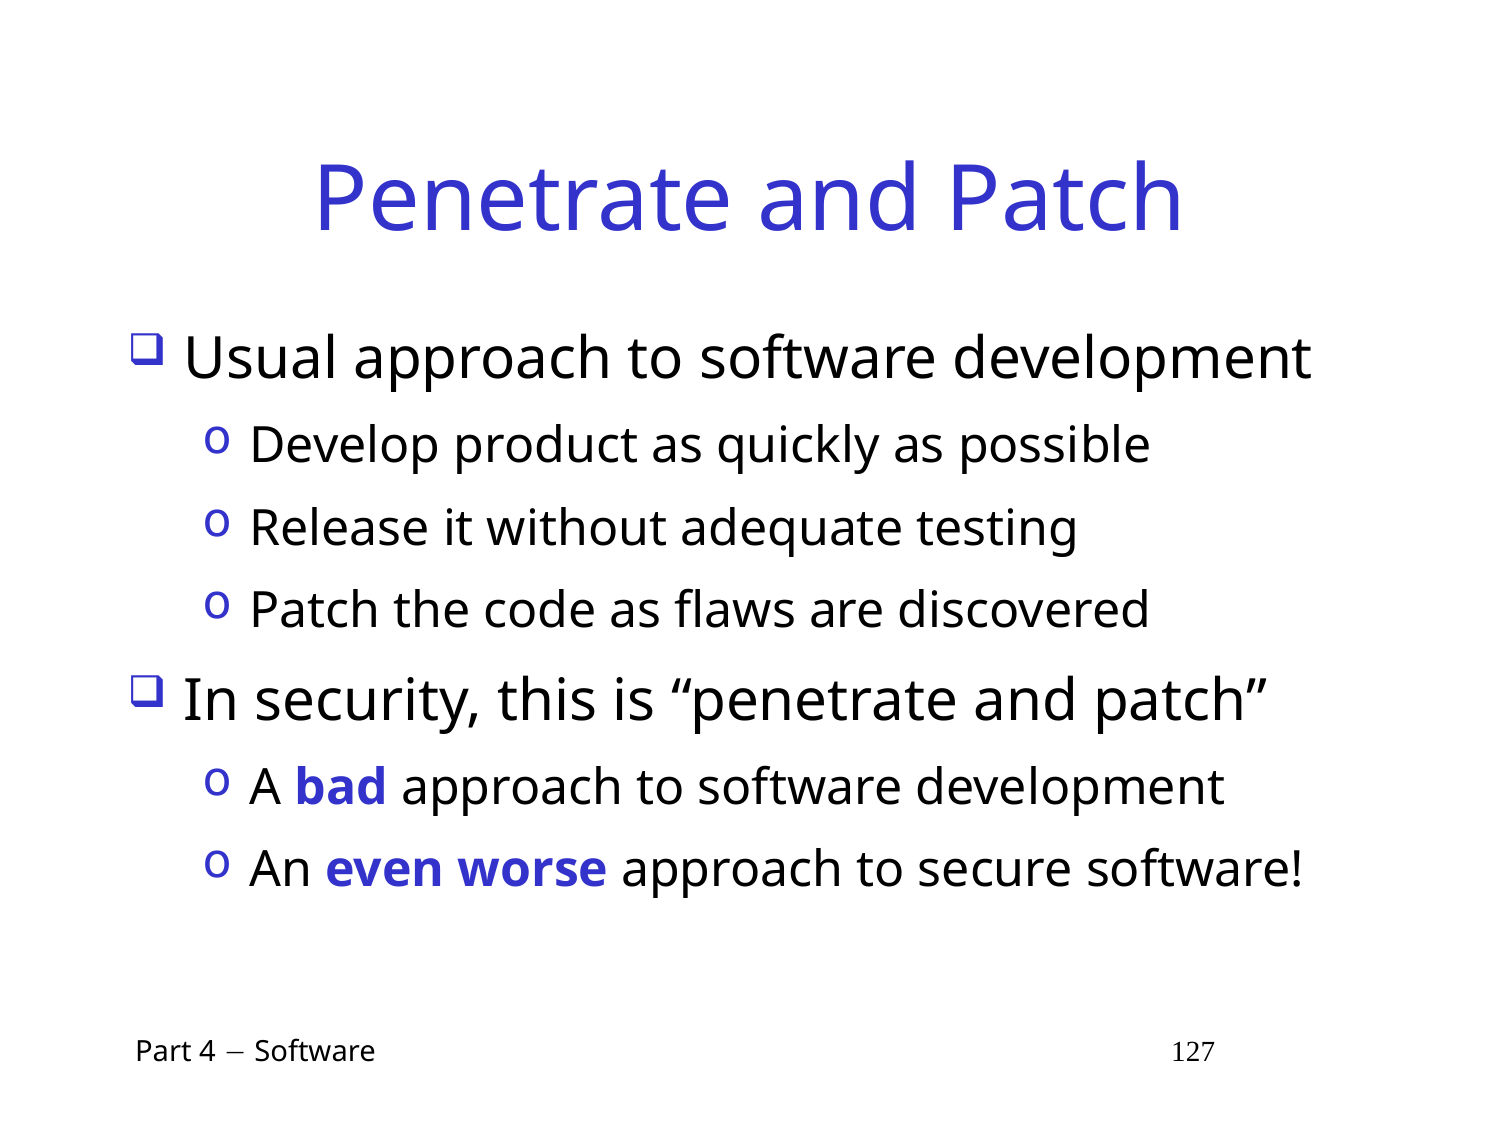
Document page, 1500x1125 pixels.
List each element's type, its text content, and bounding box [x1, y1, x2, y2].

list Usual approach to software development Develop product as quickly as possible Release it without adequate testing Patch the code as flaws are discovered In security, this is “penetrate and patch” A bad approach to software development An even worse approach to secure software! [112, 312, 1413, 976]
footer Part 4  Software 127 [112, 1024, 1401, 1101]
title Penetrate and Patch [112, 99, 1388, 288]
